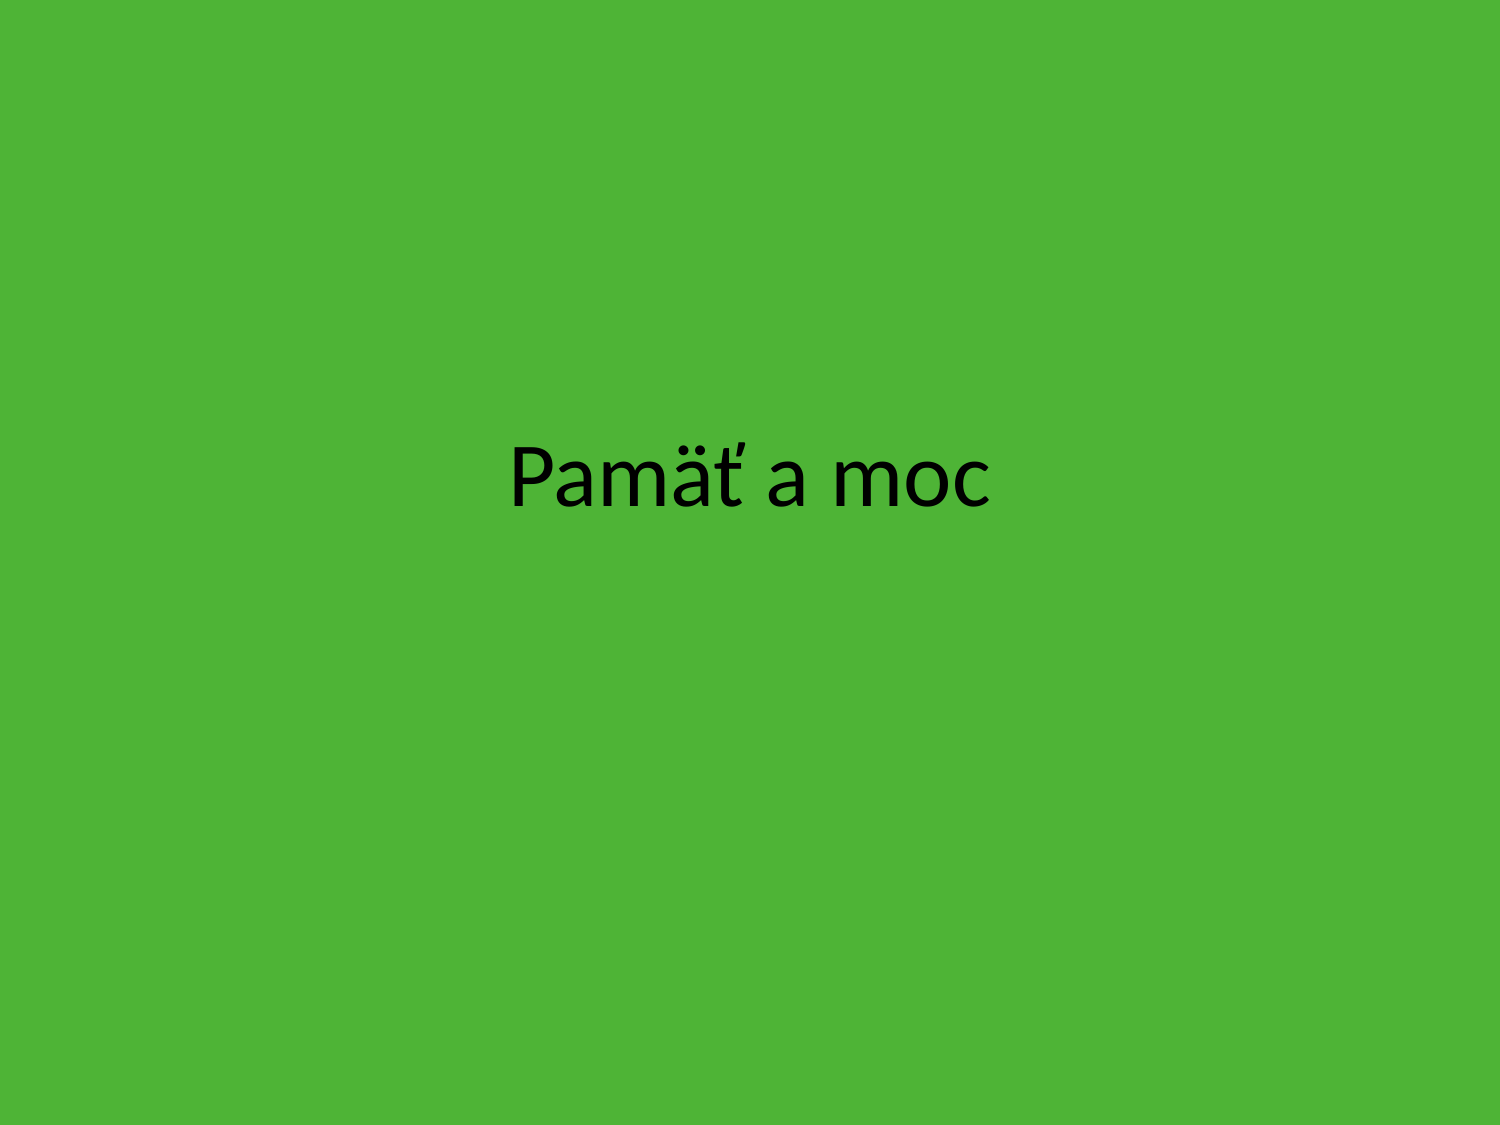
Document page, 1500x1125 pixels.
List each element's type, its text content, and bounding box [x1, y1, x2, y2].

title Pamäť a moc [112, 349, 1388, 591]
